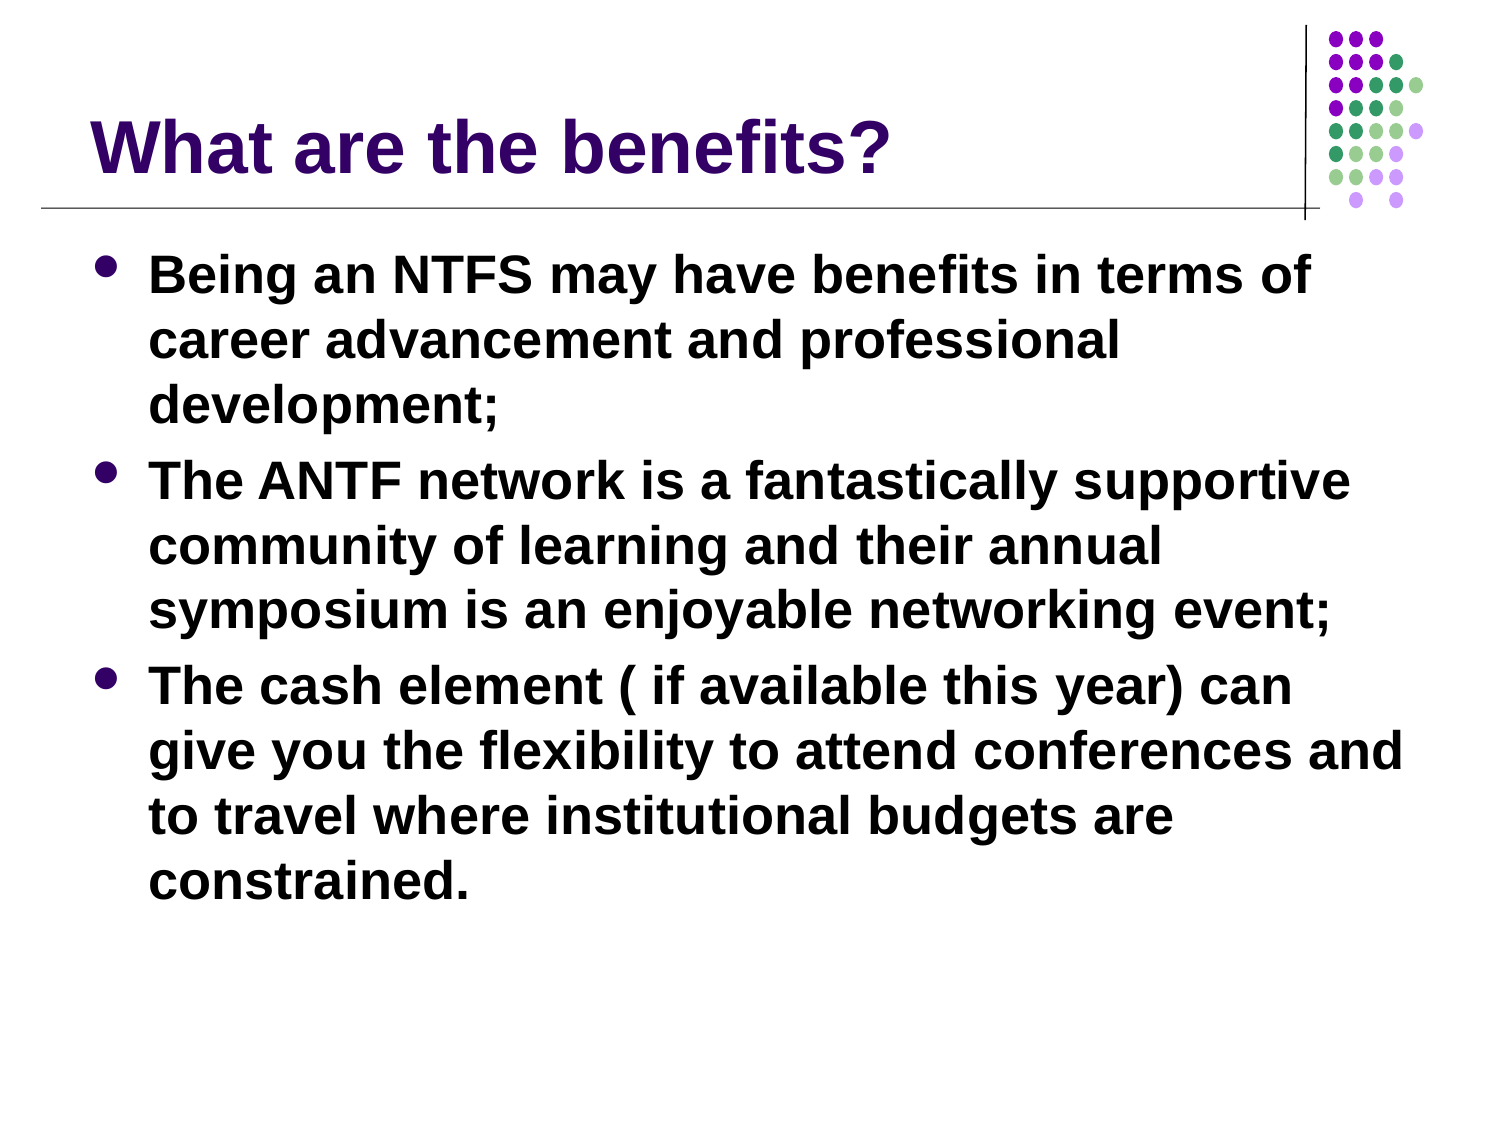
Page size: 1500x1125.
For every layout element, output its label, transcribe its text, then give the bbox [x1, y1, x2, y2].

list Being an NTFS may have benefits in terms of career advancement and professional development; The ANTF network is a fantastically supportive community of learning and their annual symposium is an enjoyable networking event; The cash element ( if available this year) can give you the flexibility to attend conferences and to travel where institutional budgets are constrained. [76, 231, 1428, 1018]
title What are the benefits? [74, 19, 1313, 197]
